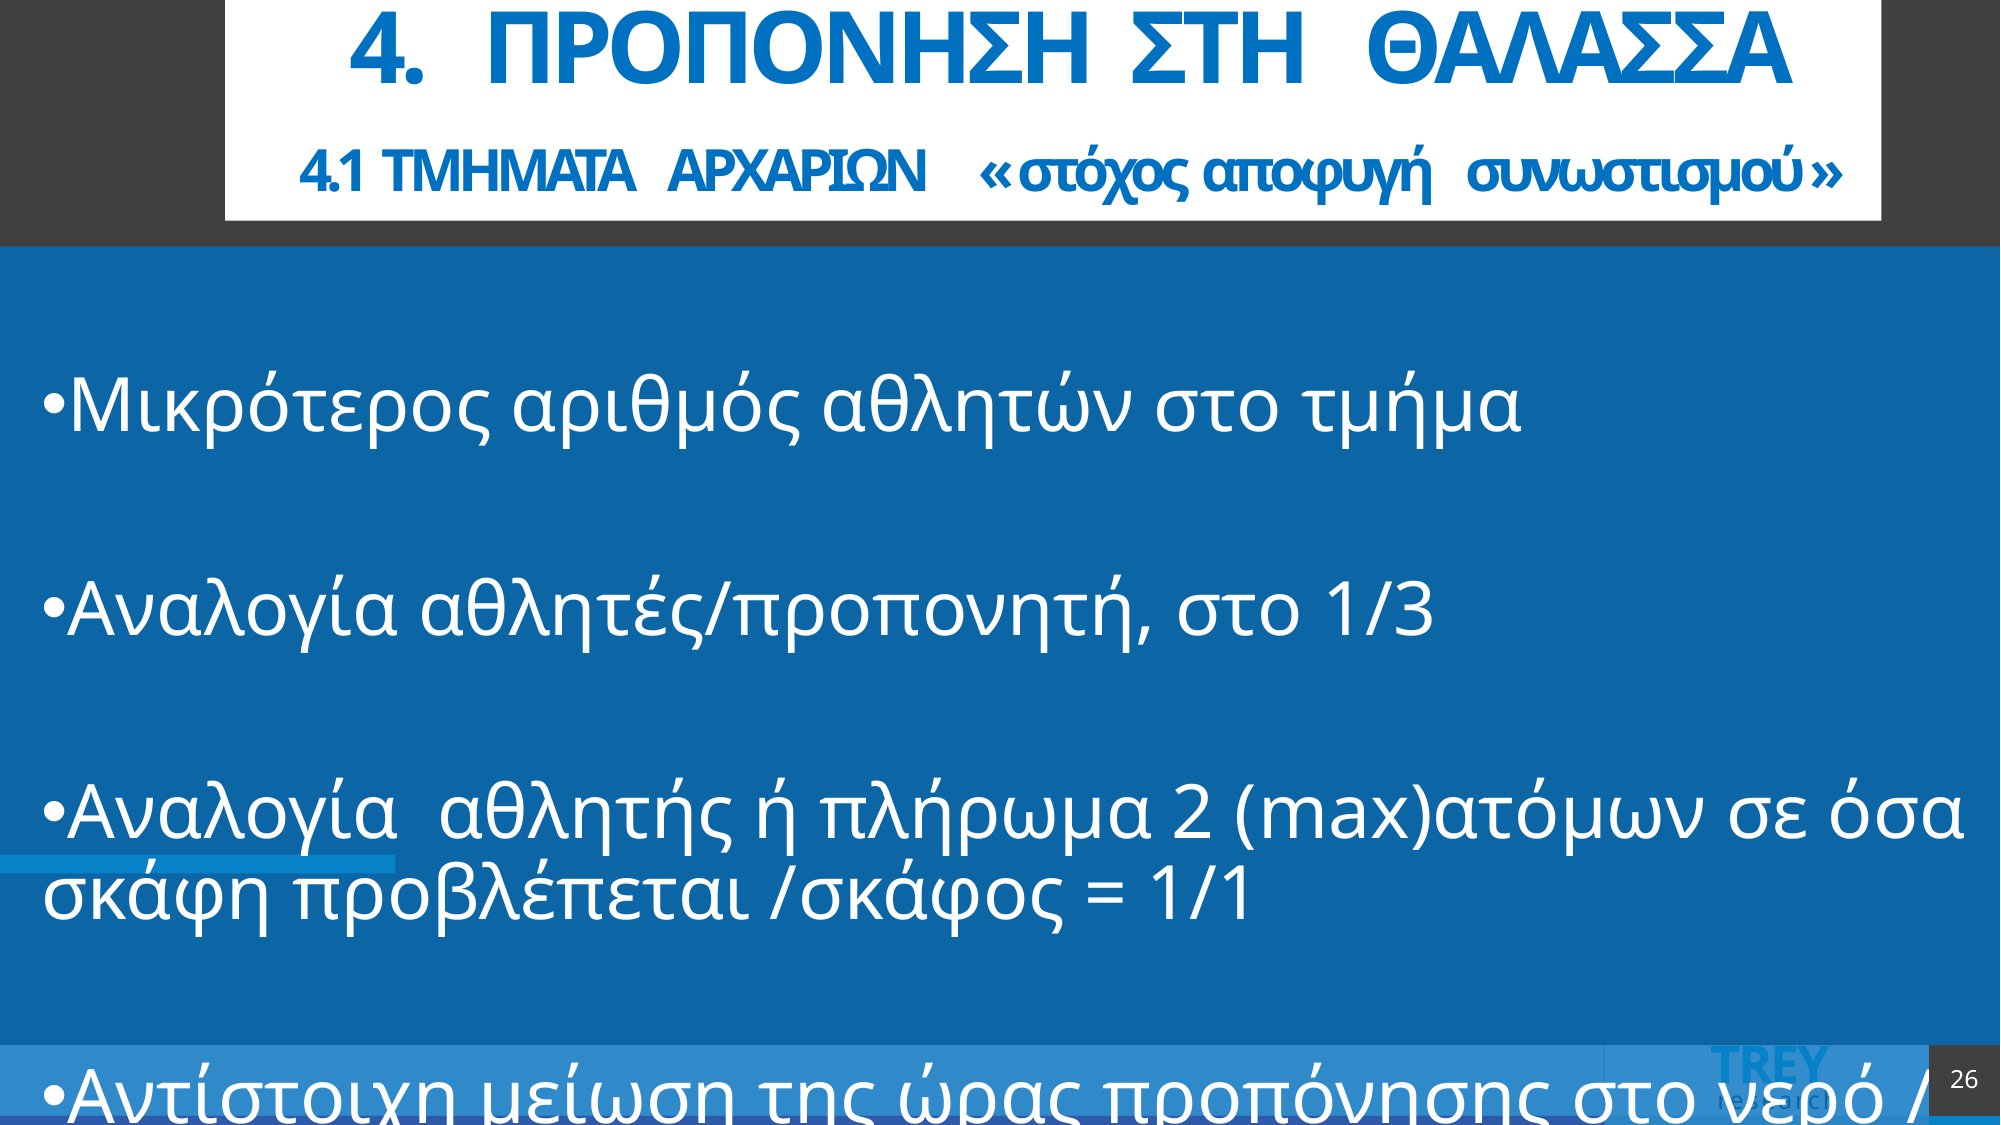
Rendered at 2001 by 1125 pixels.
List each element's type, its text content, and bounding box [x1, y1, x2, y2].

list Μικρότερος αριθμός αθλητών στο τμήμα Αναλογία αθλητές/προπονητή, στο 1/3 Αναλογία αθλητής ή πλήρωμα 2 (max)ατόμων σε όσα σκάφη προβλέπεται /σκάφος = 1/1 Αντίστοιχη μείωση της ώρας προπόνησης στο νερό / τμήμα [0, 246, 2000, 1125]
slide_number 26 [1929, 1045, 2000, 1116]
title 4. ΠΡΟΠΟΝΗΣΗ ΣΤΗ ΘΑΛΑΣΣΑ 4.1 ΤΜΗΜΑΤΑ ΑΡΧΑΡΙΩΝ « στόχος αποφυγή συνωστισμού » [225, 0, 1882, 221]
